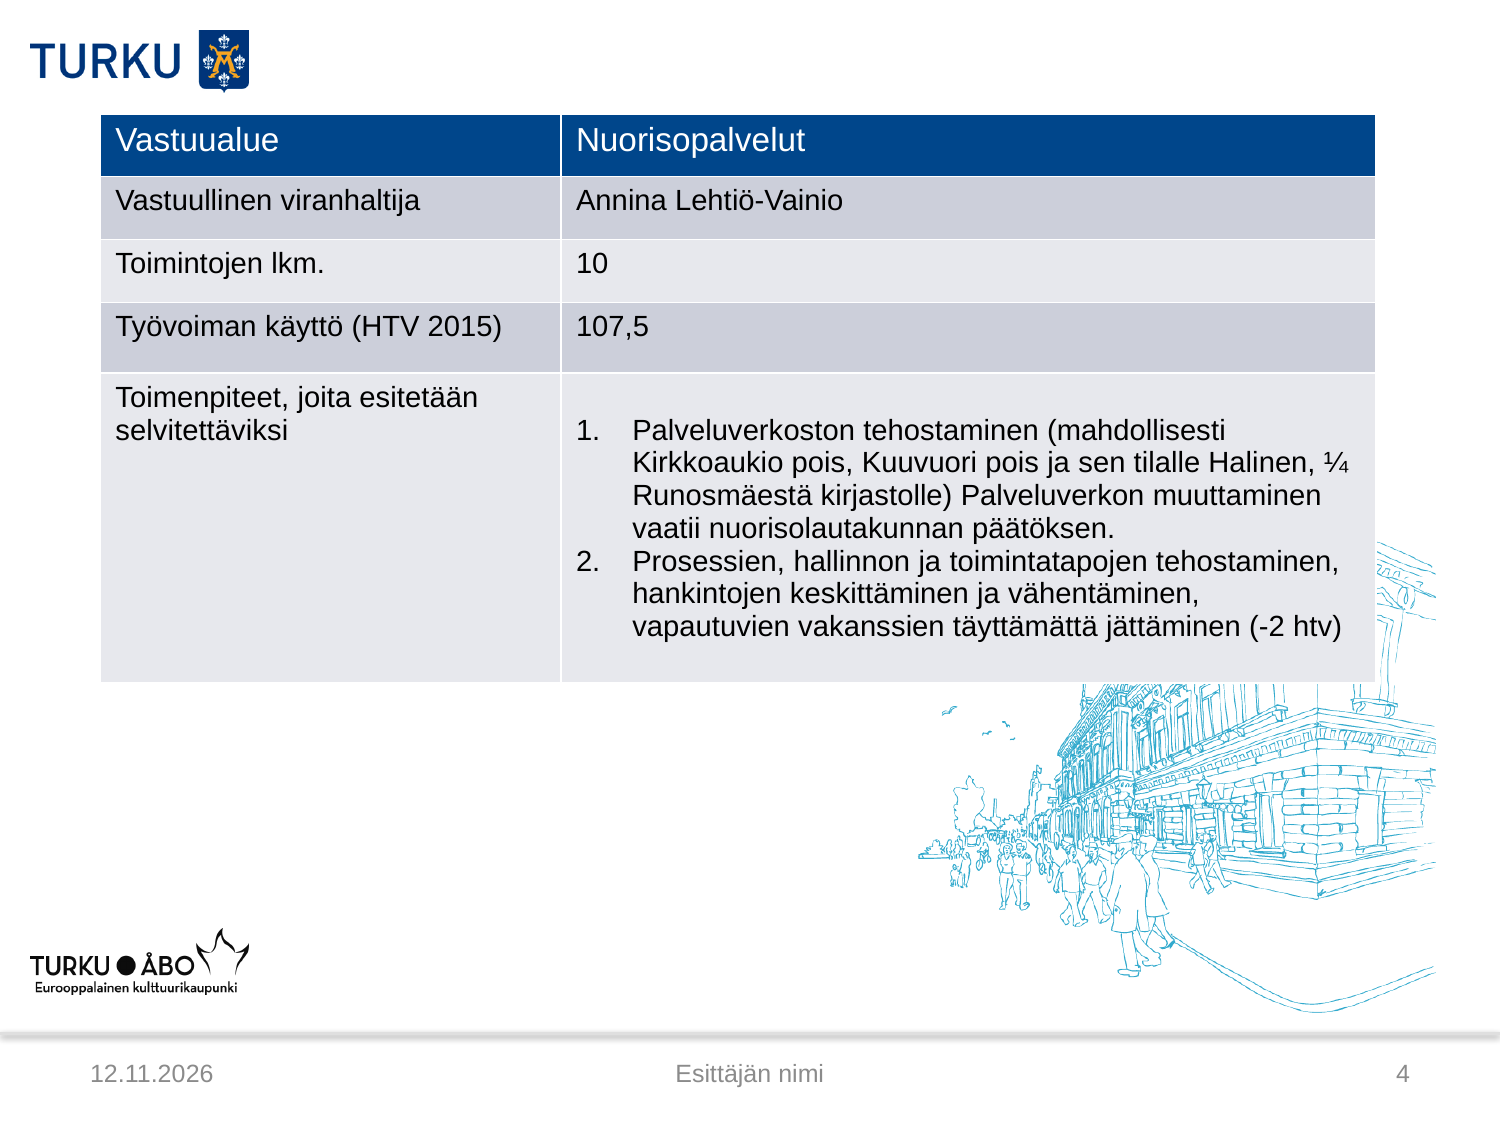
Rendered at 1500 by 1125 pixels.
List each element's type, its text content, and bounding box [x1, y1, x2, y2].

table_cell Annina Lehtiö-Vainio [562, 177, 1375, 239]
footer Esittäjän nimi [512, 1042, 988, 1103]
table_cell Palveluverkoston tehostaminen (mahdollisesti Kirkkoaukio pois, Kuuvuori pois ja sen tilalle Halinen, ¼ Runosmäestä kirjastolle) Palveluverkon muuttaminen vaatii nuorisolautakunnan päätöksen. Prosessien, hallinnon ja toimintatapojen tehostaminen, hankintojen keskittäminen ja vähentäminen, vapautuvien vakanssien täyttämättä jättäminen (-2 htv) [562, 374, 1375, 682]
table_cell Vastuullinen viranhaltija [101, 177, 560, 239]
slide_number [75, 1042, 425, 1103]
table_cell 107,5 [562, 303, 1375, 372]
picture [608, 462, 1436, 1032]
table_cell Toimenpiteet, joita esitetään selvitettäviksi [101, 374, 560, 682]
table_header Nuorisopalvelut [562, 115, 1375, 176]
table_header Vastuualue [101, 115, 560, 176]
table_cell Työvoiman käyttö (HTV 2015) [101, 303, 560, 372]
picture [30, 928, 249, 995]
picture [30, 30, 249, 93]
table_cell 10 [562, 240, 1375, 302]
slide_number 4 [1074, 1042, 1425, 1103]
table_cell Toimintojen lkm. [101, 240, 560, 302]
